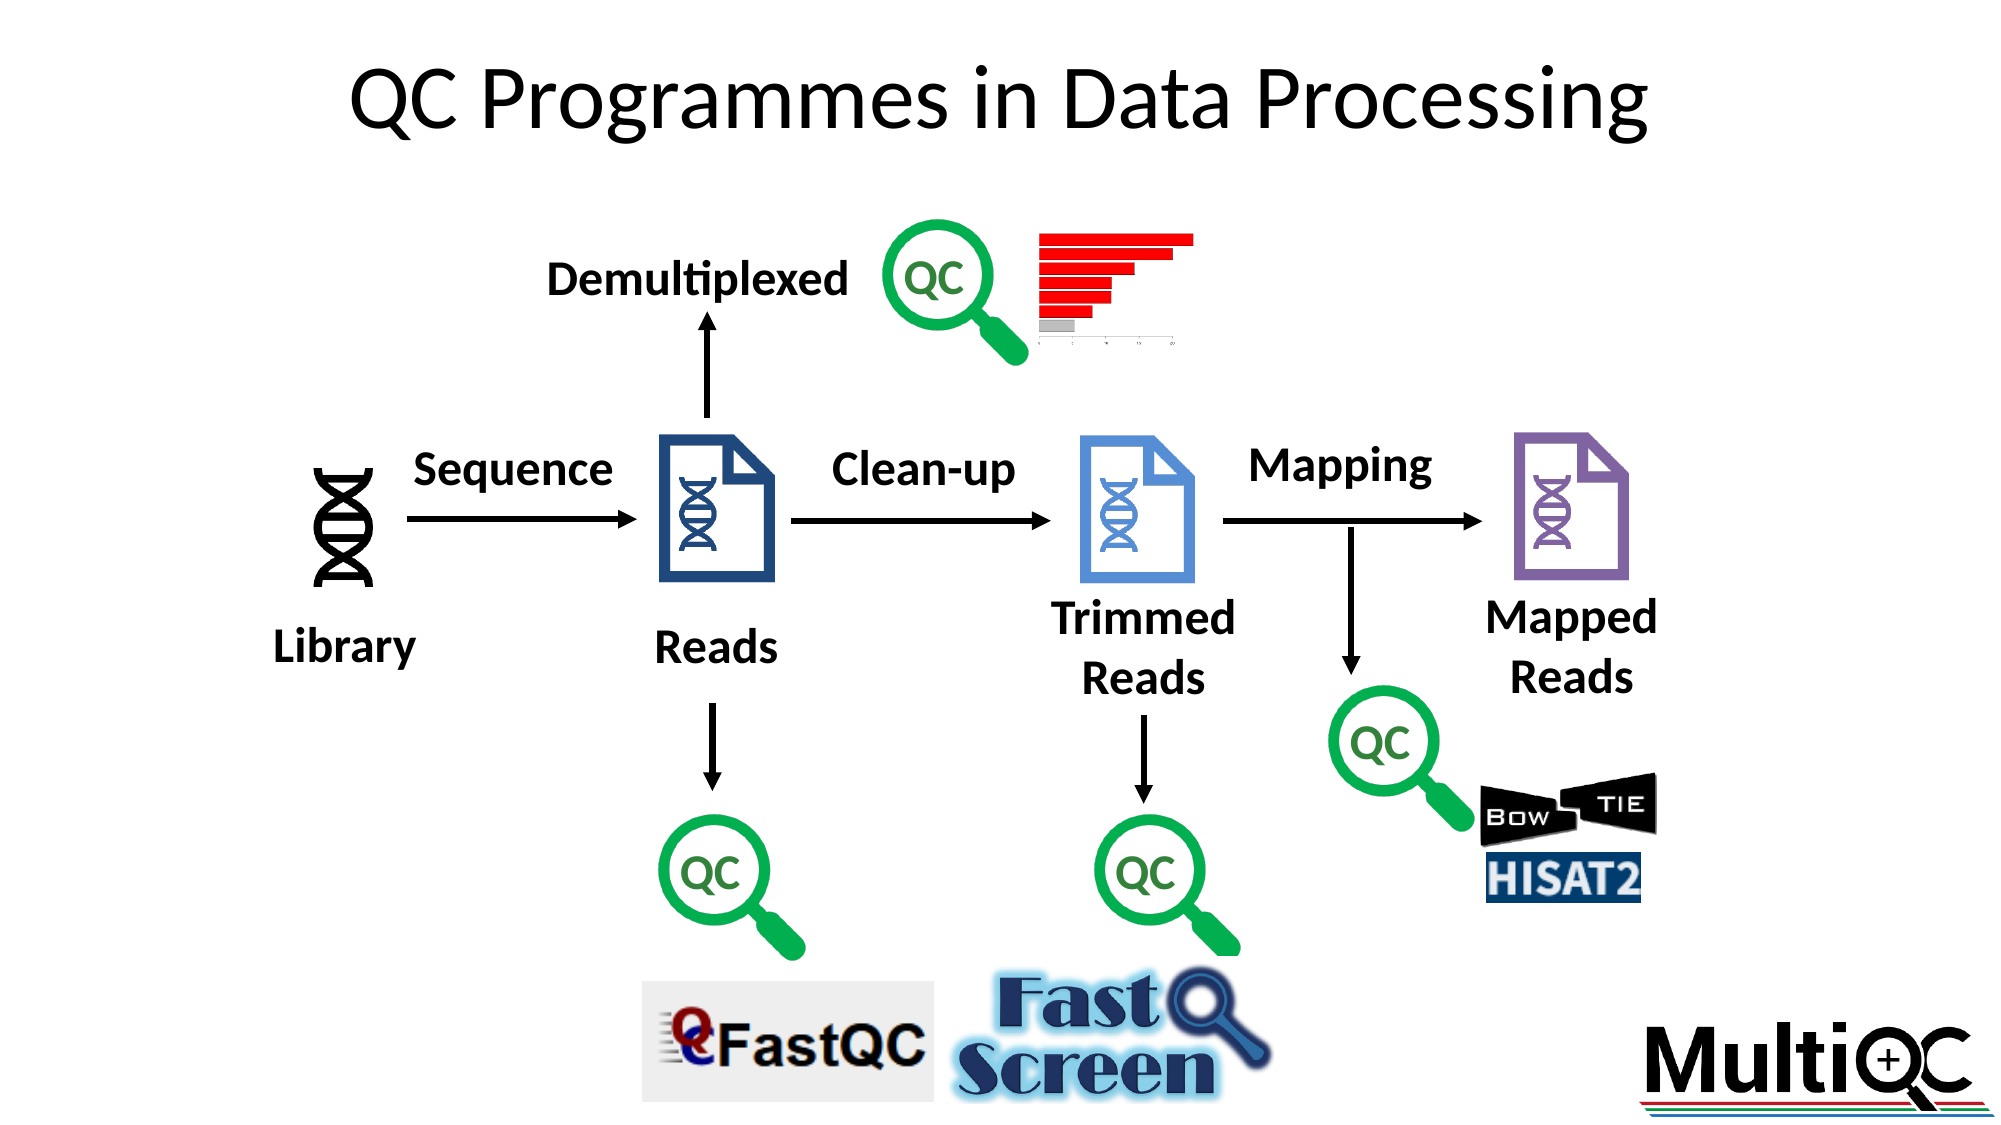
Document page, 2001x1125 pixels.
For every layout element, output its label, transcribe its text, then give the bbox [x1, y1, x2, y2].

text_box Library [258, 605, 439, 681]
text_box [866, 203, 1045, 381]
picture [1639, 1021, 1995, 1117]
text_box Mapping [1233, 424, 1448, 500]
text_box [1312, 669, 1491, 847]
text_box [1478, 771, 1660, 903]
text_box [1048, 419, 1227, 598]
text_box Demultiplexed [531, 238, 861, 313]
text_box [642, 798, 821, 977]
picture [642, 956, 1279, 1105]
title QC Programmes in Data Processing [99, 0, 1900, 186]
picture [1045, 226, 1203, 348]
picture [278, 462, 408, 592]
text_box Trimmed Reads [1036, 577, 1252, 713]
text_box Sequence [398, 427, 622, 503]
text_box Reads [639, 606, 794, 682]
text_box Clean-up [817, 427, 1032, 503]
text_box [1077, 798, 1256, 955]
text_box Mapped Reads [1457, 576, 1687, 712]
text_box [627, 419, 806, 597]
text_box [1482, 417, 1660, 596]
